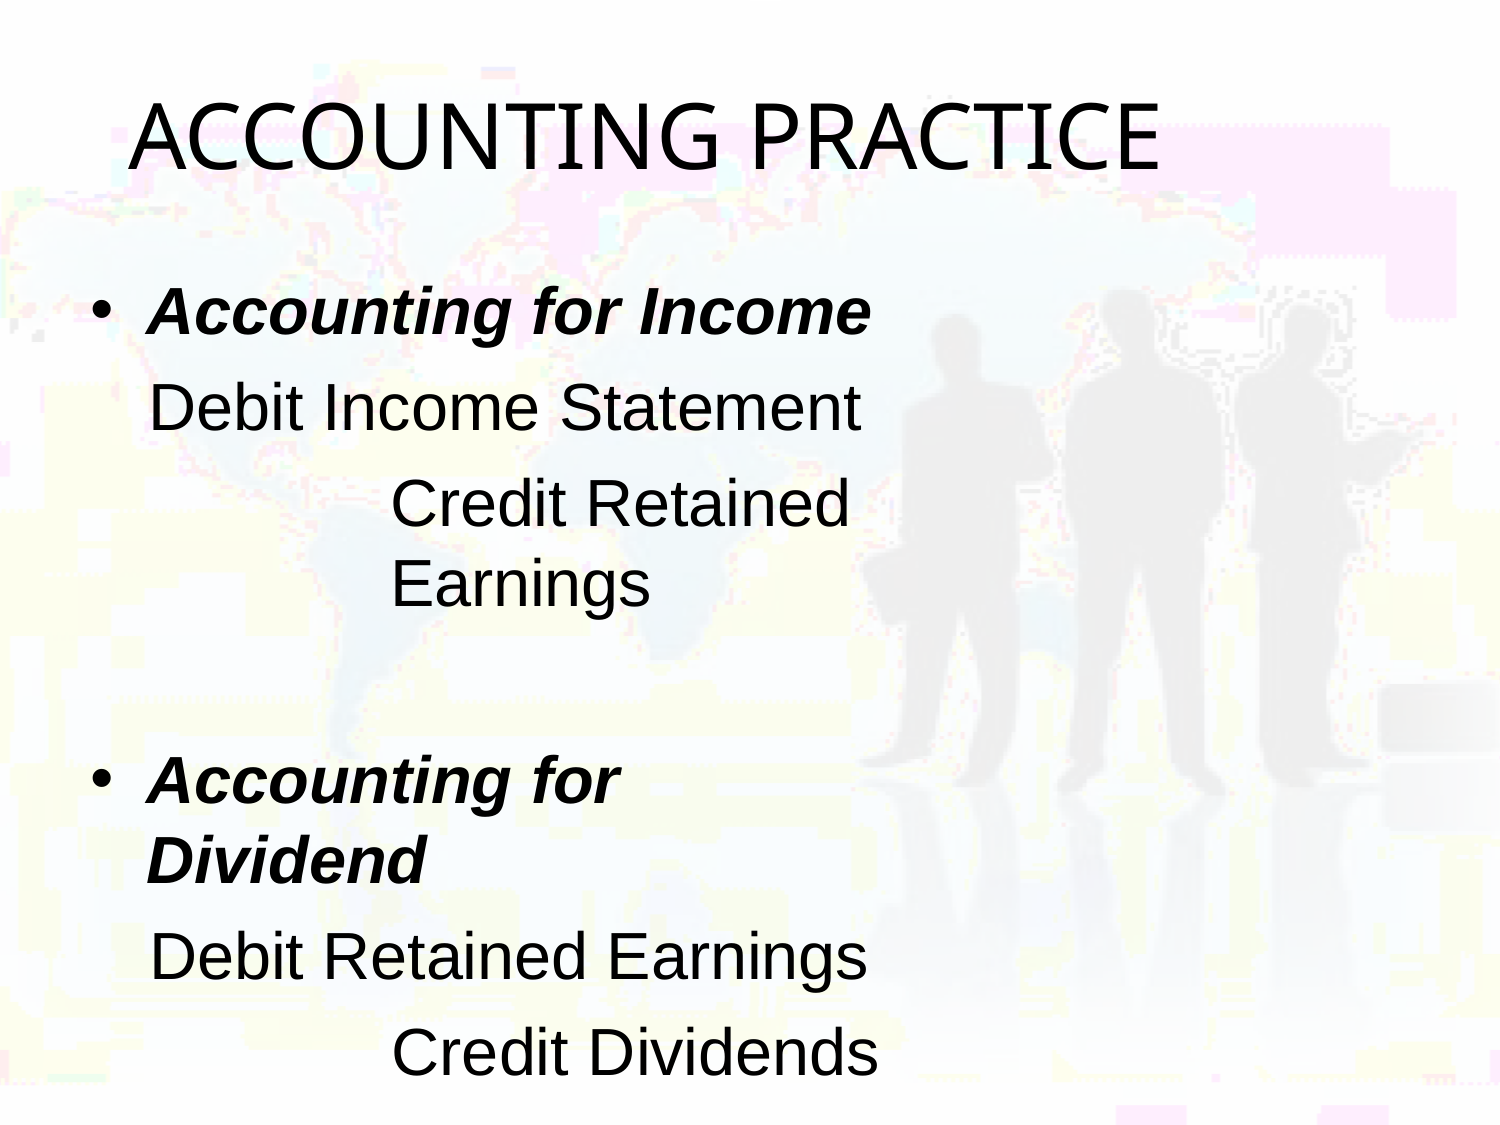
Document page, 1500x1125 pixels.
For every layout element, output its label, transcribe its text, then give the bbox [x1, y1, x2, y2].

title ACCOUNTING PRACTICE [124, 75, 1376, 266]
picture [0, 0, 1500, 1125]
text_box Accounting for Income Debit Income Statement Credit Retained Earnings Accounting for Dividend Debit Retained Earnings Credit Dividends [87, 249, 1136, 1089]
